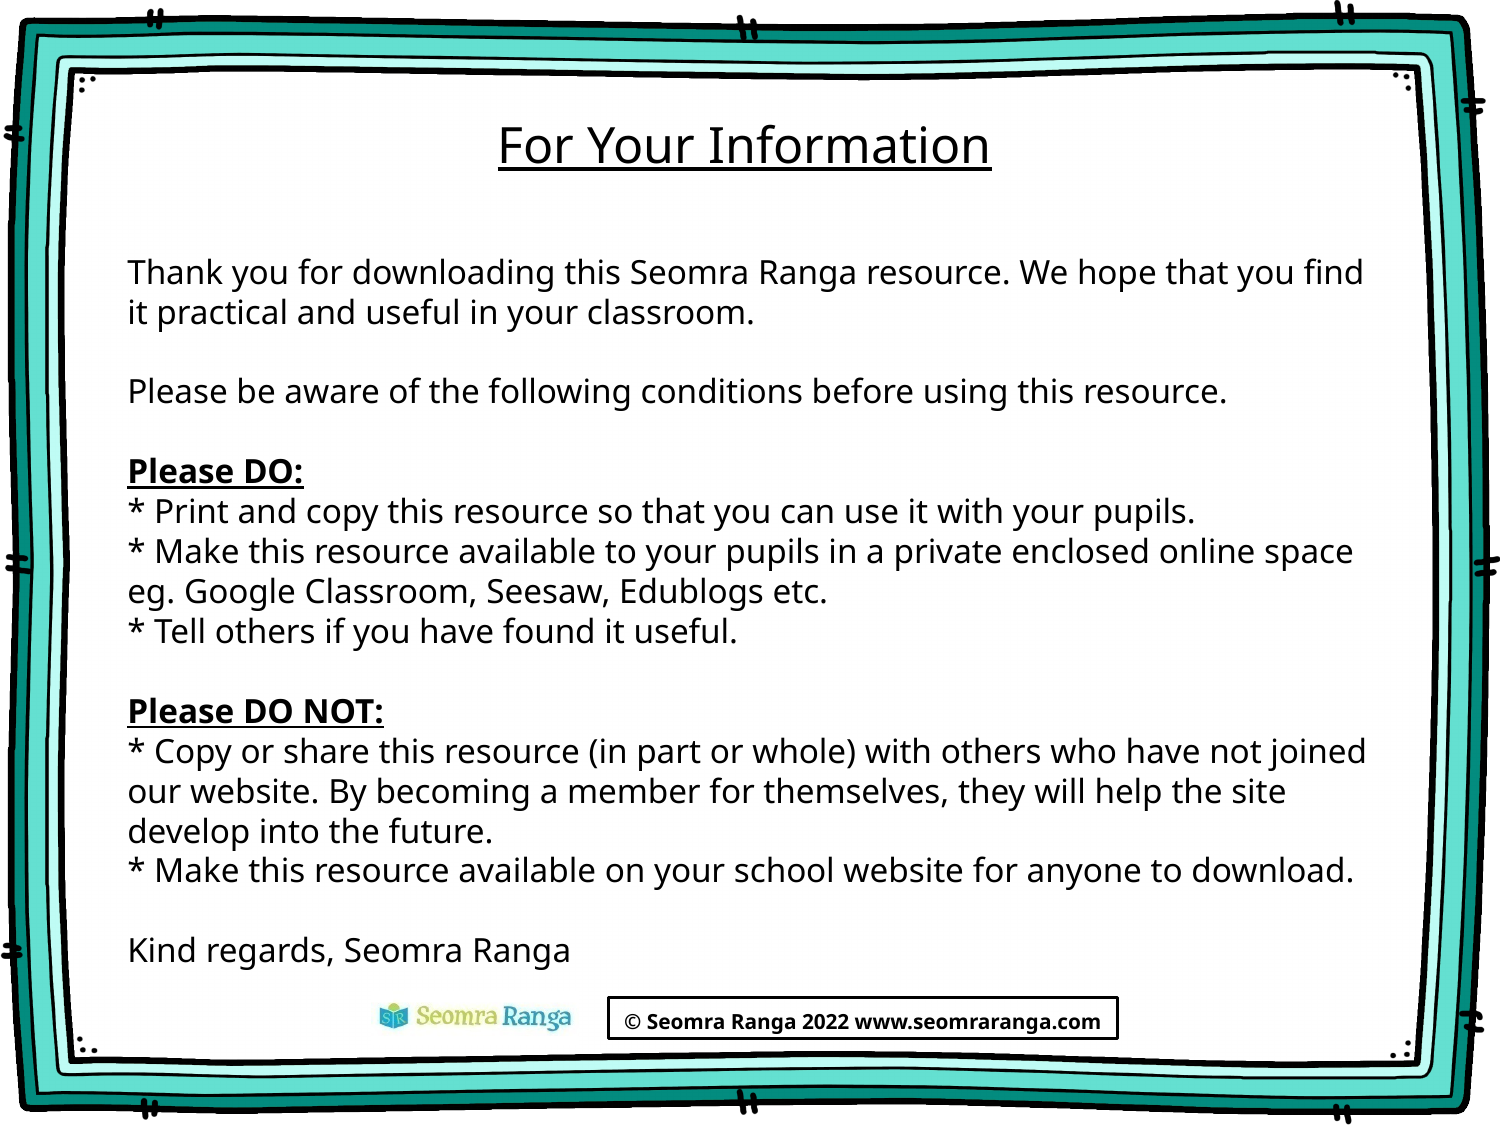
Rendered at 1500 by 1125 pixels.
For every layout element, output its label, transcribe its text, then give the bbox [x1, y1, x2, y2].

picture [0, 0, 1500, 1125]
text_box Thank you for downloading this Seomra Ranga resource. We hope that you find it practical and useful in your classroom. Please be aware of the following conditions before using this resource. Please DO: * Print and copy this resource so that you can use it with your pupils. * Make this resource available to your pupils in a private enclosed online space eg. Google Classroom, Seesaw, Edublogs etc. * Tell others if you have found it useful. Please DO NOT: * Copy or share this resource (in part or whole) with others who have not joined our website. By becoming a member for themselves, they will help the site develop into the future. * Make this resource available on your school website for anyone to download. Kind regards, Seomra Ranga [112, 243, 1389, 977]
text_box For Your Information [384, 106, 1105, 181]
text_box © Seomra Ranga 2022 www.seomraranga.com [608, 997, 1118, 1039]
